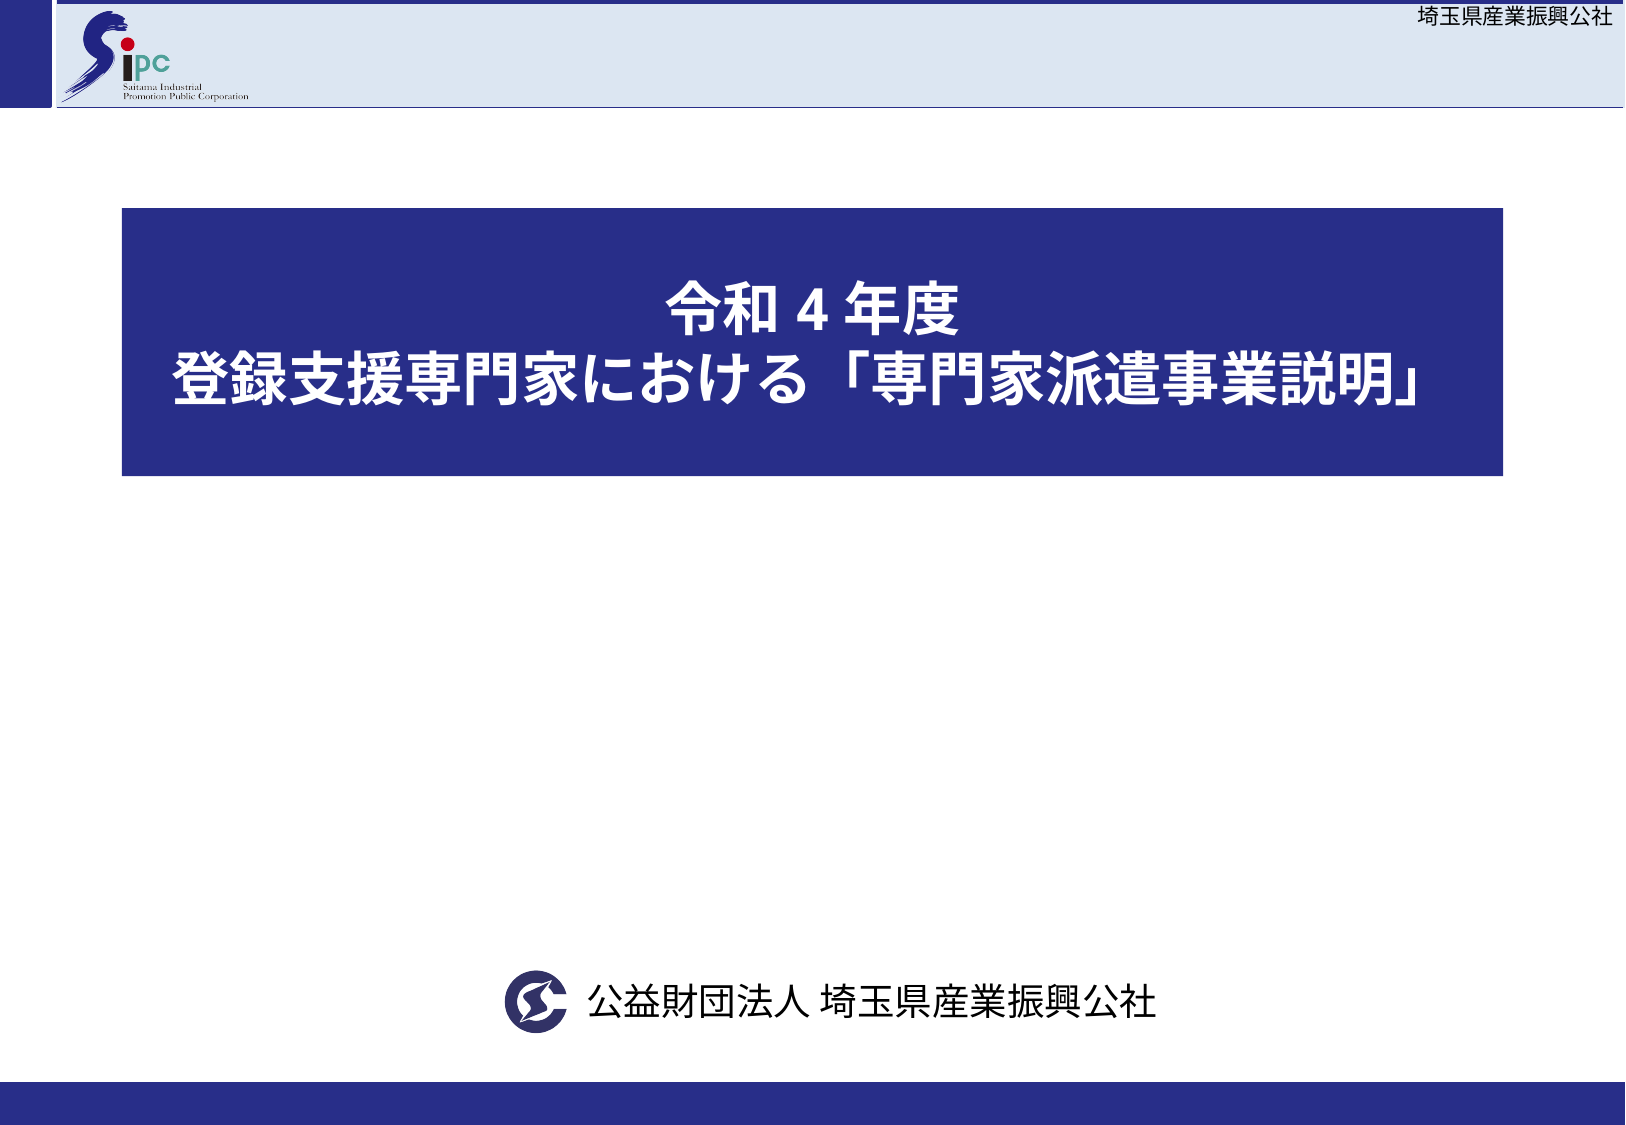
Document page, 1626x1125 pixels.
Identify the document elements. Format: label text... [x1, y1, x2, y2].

picture [56, 7, 251, 105]
title 令和4年度 登録支援専門家における「専門家派遣事業説明」 [121, 208, 1504, 477]
picture [500, 967, 570, 1035]
